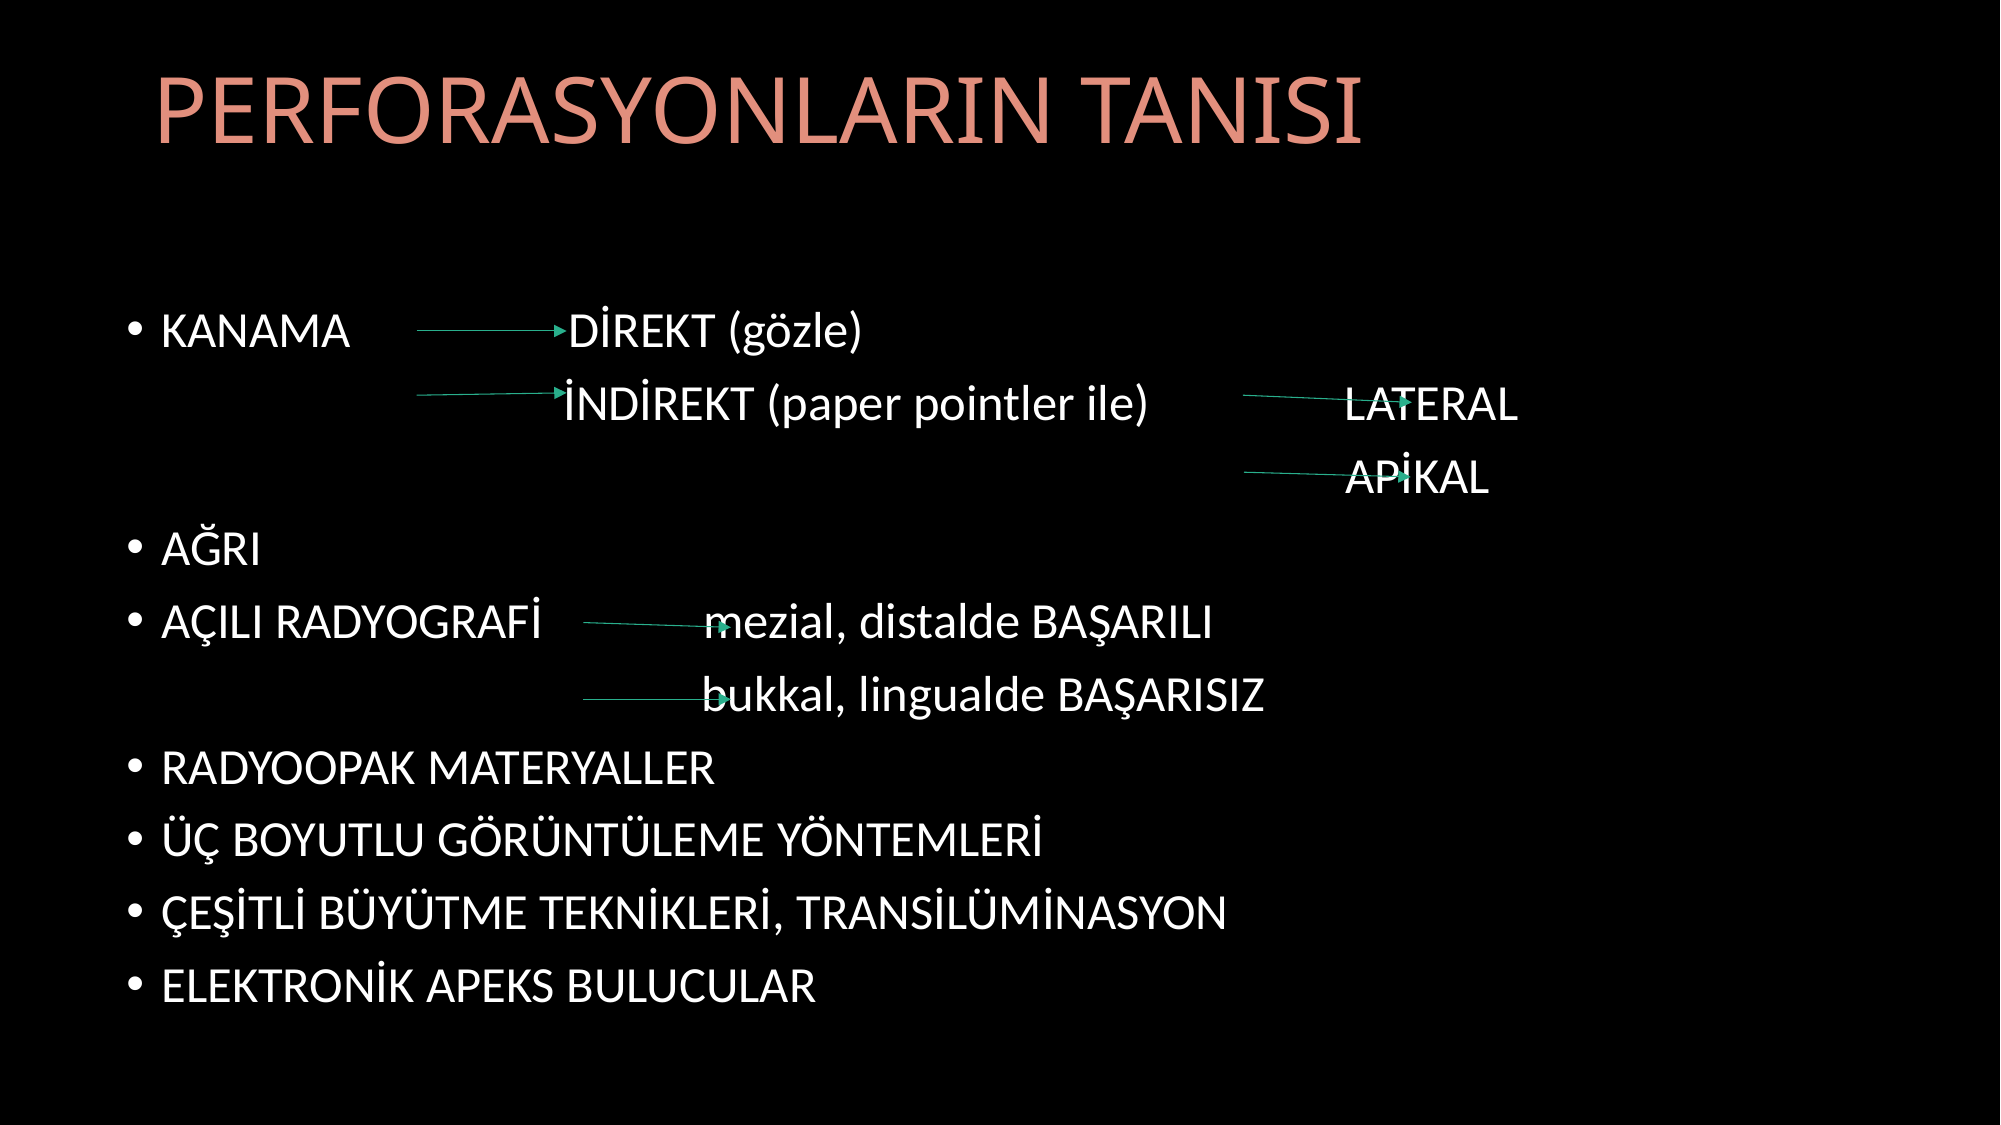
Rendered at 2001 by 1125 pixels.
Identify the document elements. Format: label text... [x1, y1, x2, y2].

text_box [416, 392, 567, 396]
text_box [1243, 472, 1411, 477]
list KANAMA DİREKT (gözle) İNDİREKT (paper pointler ile) LATERAL APİKAL AĞRI AÇILI RADYOGRAFİ mezial, distalde BAŞARILI bukkal, lingualde BAŞARISIZ RADYOOPAK MATERYALLER ÜÇ BOYUTLU GÖRÜNTÜLEME YÖNTEMLERİ ÇEŞİTLİ BÜYÜTME TEKNİKLERİ, TRANSİLÜMİNASYON ELEKTRONİK APEKS BULUCULAR [111, 296, 1837, 1103]
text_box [1242, 395, 1412, 403]
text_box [583, 622, 731, 628]
title PERFORASYONLARIN TANISI [137, 59, 1863, 278]
